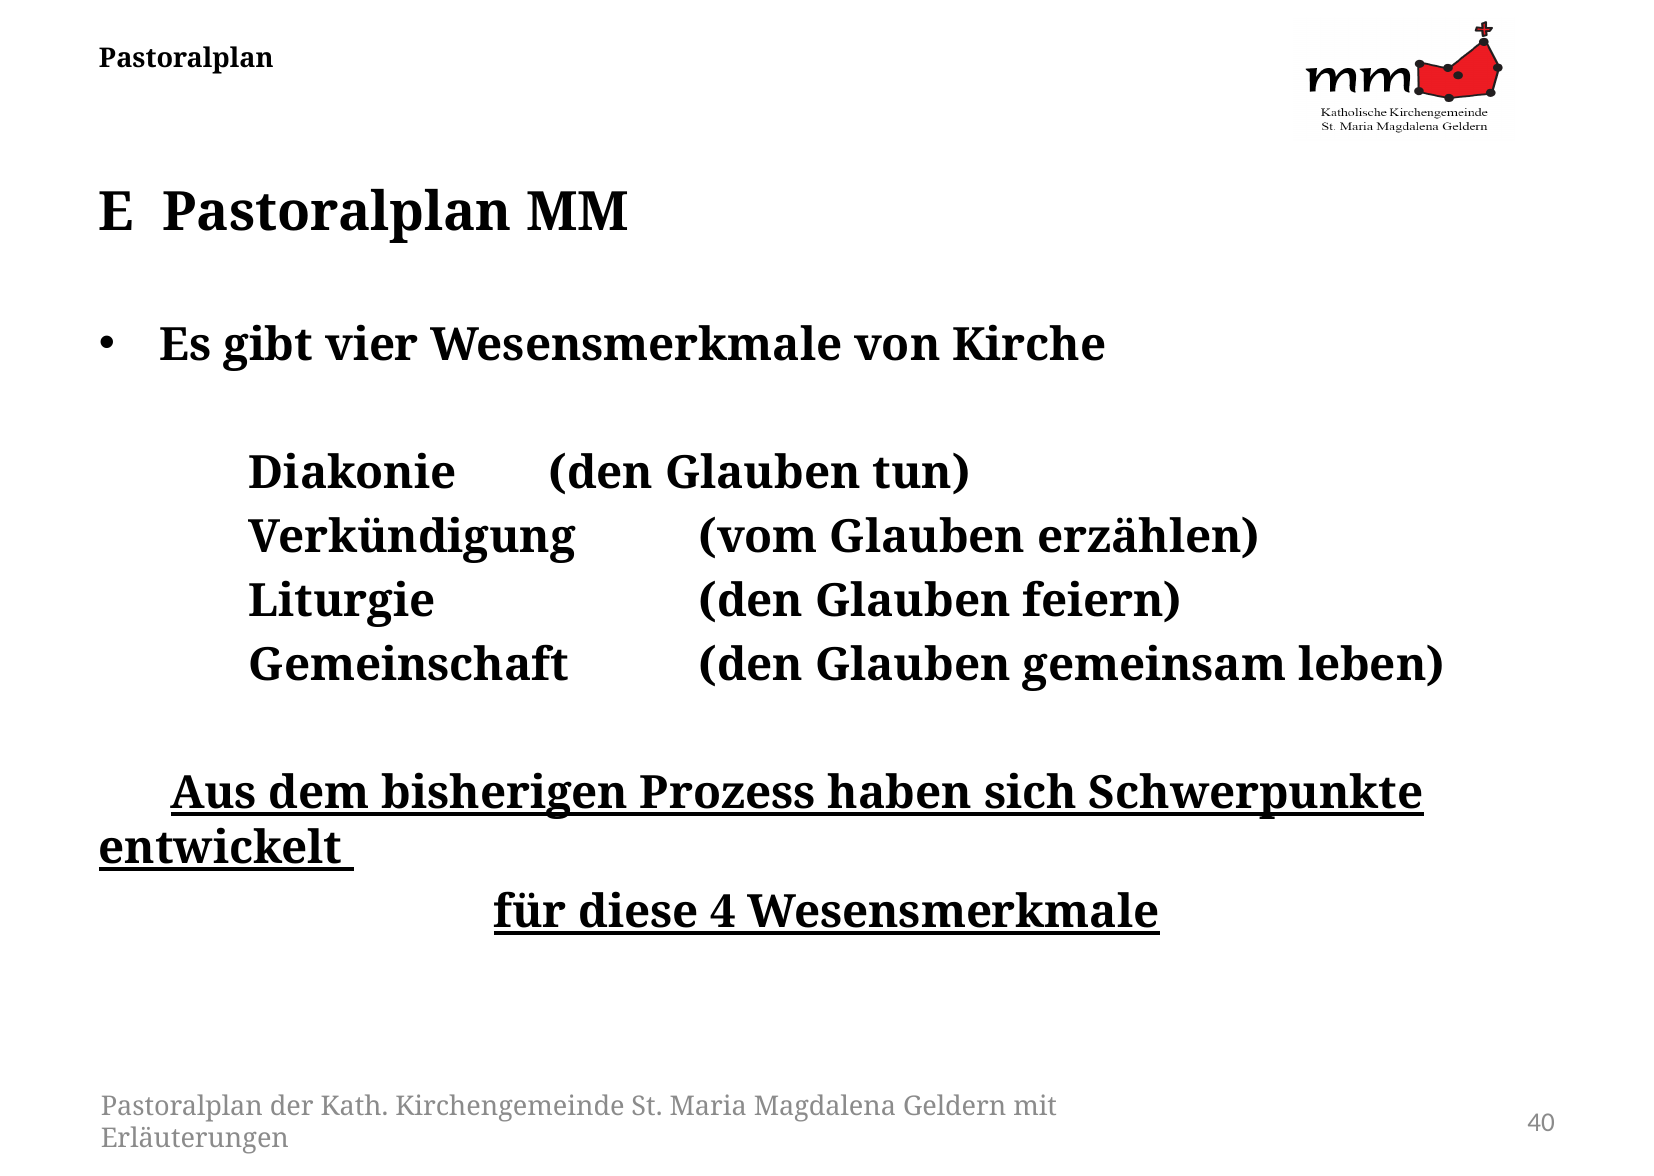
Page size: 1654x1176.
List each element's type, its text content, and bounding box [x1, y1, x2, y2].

title Pastoralplan [82, 32, 1517, 156]
footer Pastoralplan der Kath. Kirchengemeinde St. Maria Magdalena Geldern mit Erläuterungen [84, 1089, 1089, 1152]
slide_number 40 [1185, 1089, 1571, 1152]
picture [1293, 17, 1516, 142]
list E Pastoralplan MM Es gibt vier Wesensmerkmale von Kirche Diakonie (den Glauben tun) Verkündigung (vom Glauben erzählen) Liturgie (den Glauben feiern) Gemeinschaft (den Glauben gemeinsam leben) Aus dem bisherigen Prozess haben sich Schwerpunkte entwickelt für diese 4 Wesensmerkmale [82, 168, 1571, 1050]
